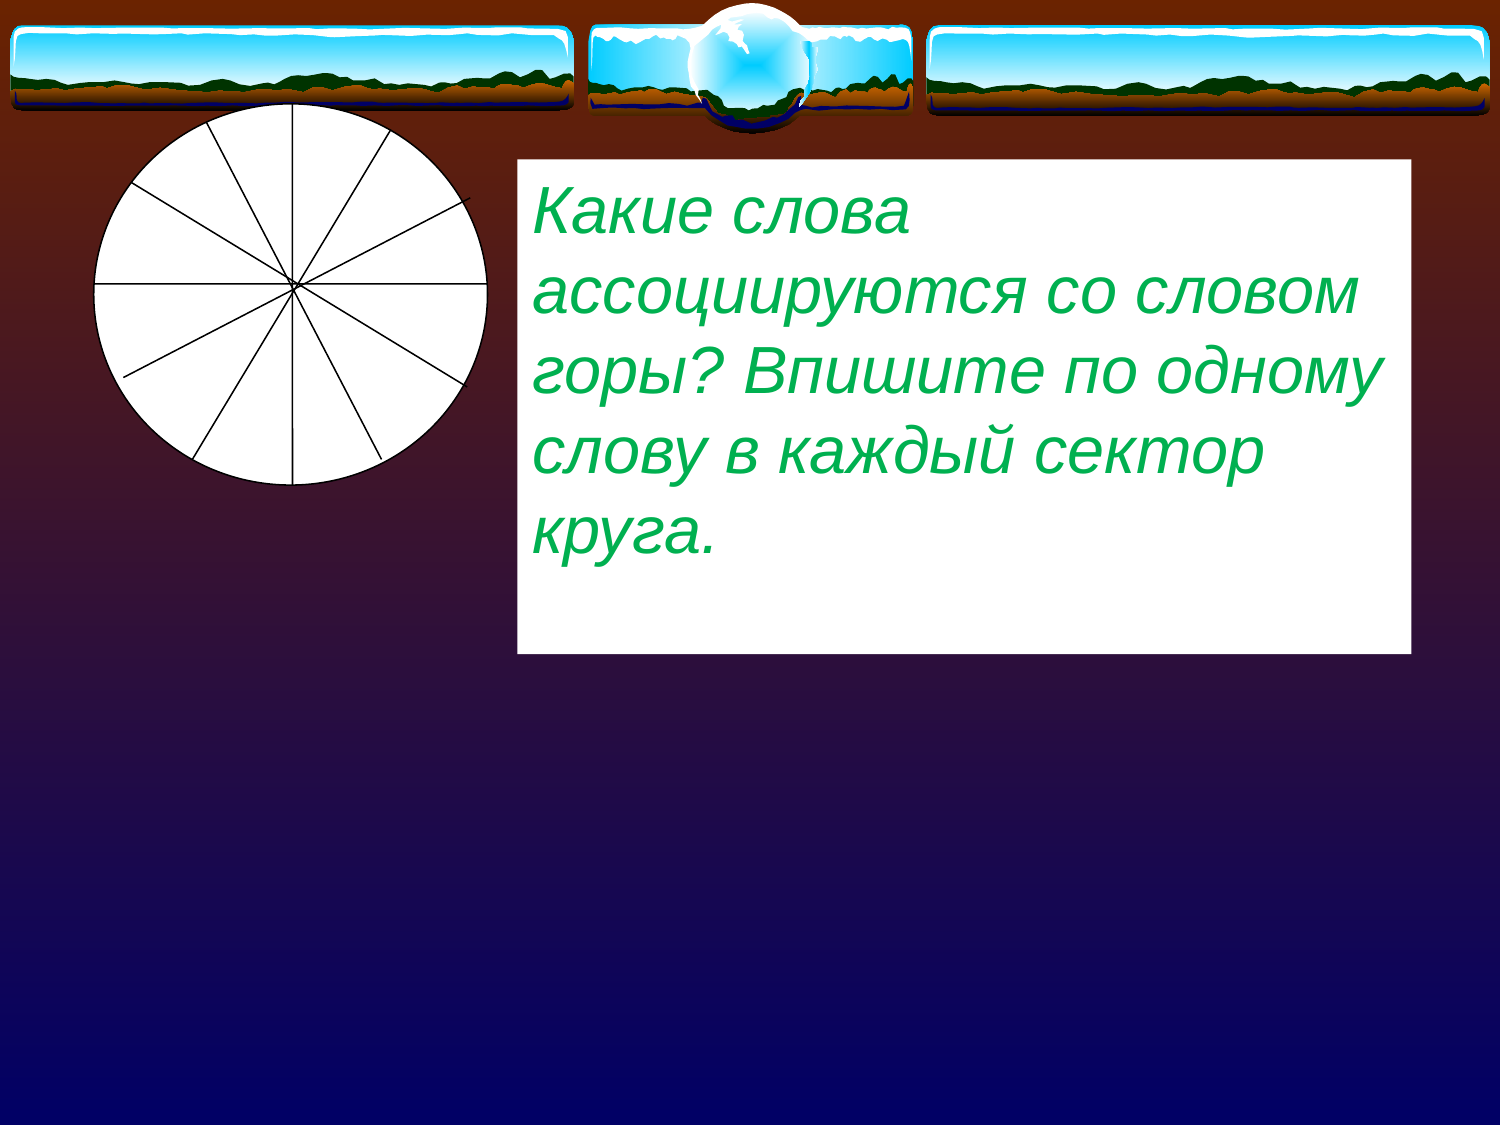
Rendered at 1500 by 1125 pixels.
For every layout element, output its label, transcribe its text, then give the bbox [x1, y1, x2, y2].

text_box [93, 284, 292, 486]
text_box [293, 103, 488, 283]
text_box Какие слова ассоциируются со словом горы? Впишите по одному слову в каждый сектор круга. [517, 159, 1412, 655]
text_box [0, 0, 1500, 74]
text_box [293, 284, 488, 486]
text_box [94, 103, 292, 283]
